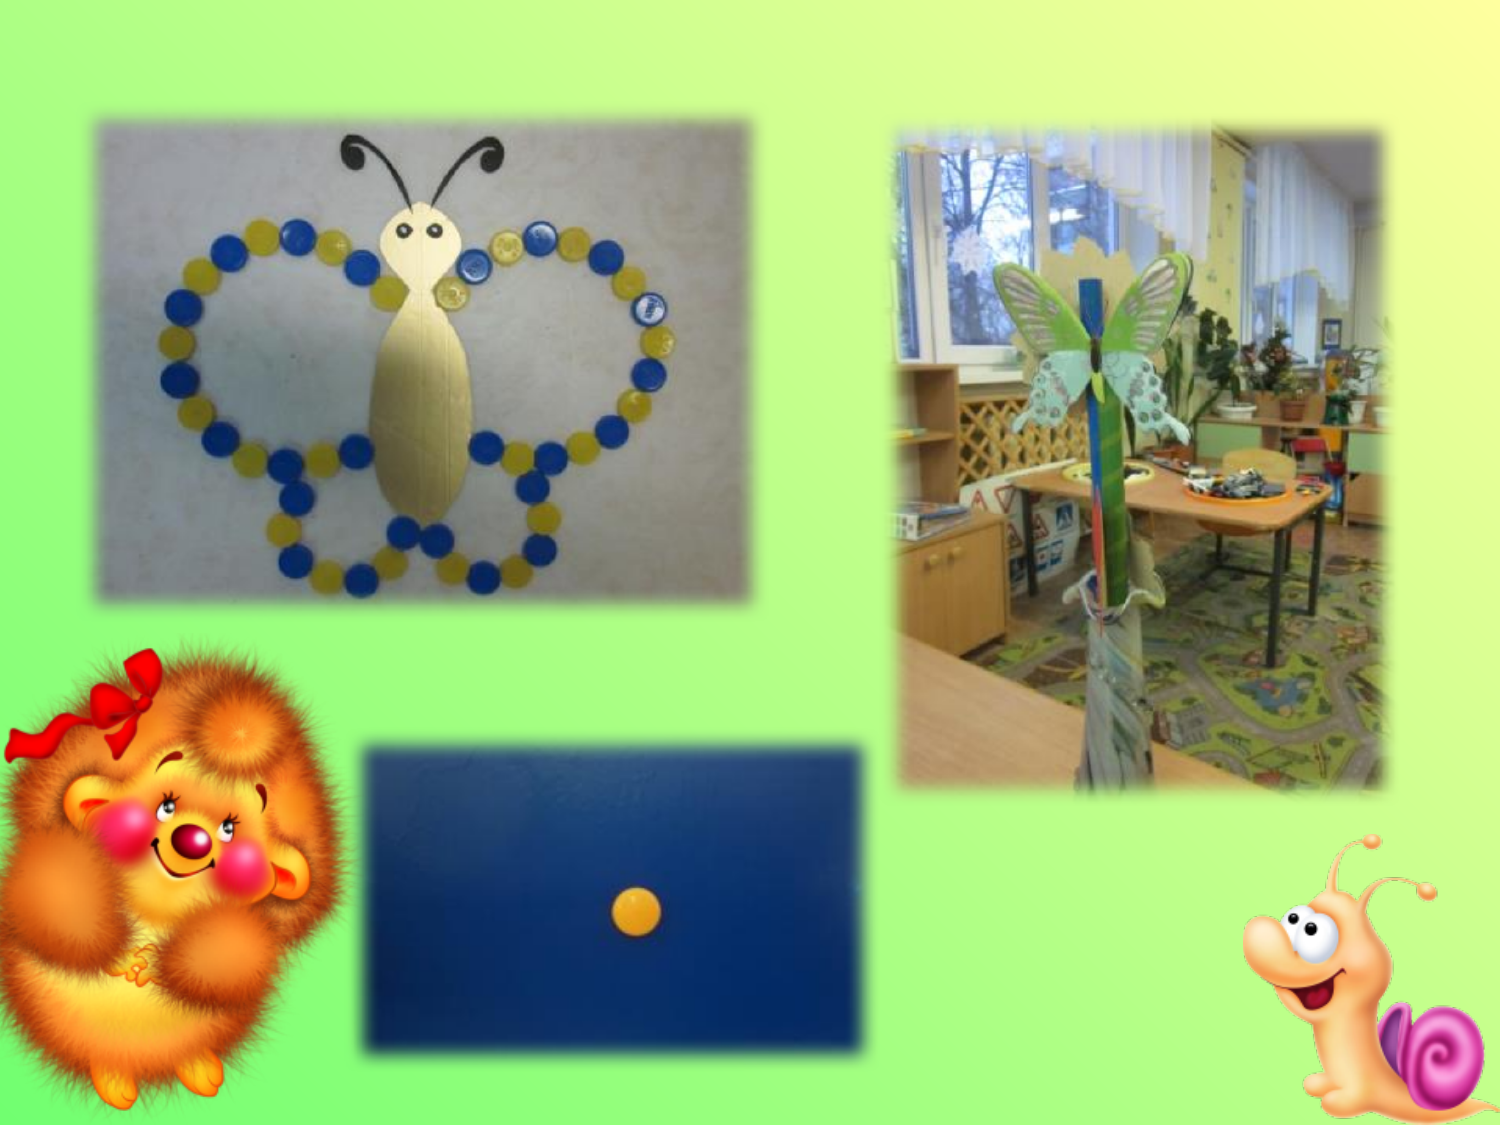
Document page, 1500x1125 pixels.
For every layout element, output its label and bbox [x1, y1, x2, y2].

picture [1243, 834, 1500, 1125]
picture [0, 633, 881, 1125]
picture [76, 101, 770, 622]
list [879, 113, 1400, 807]
